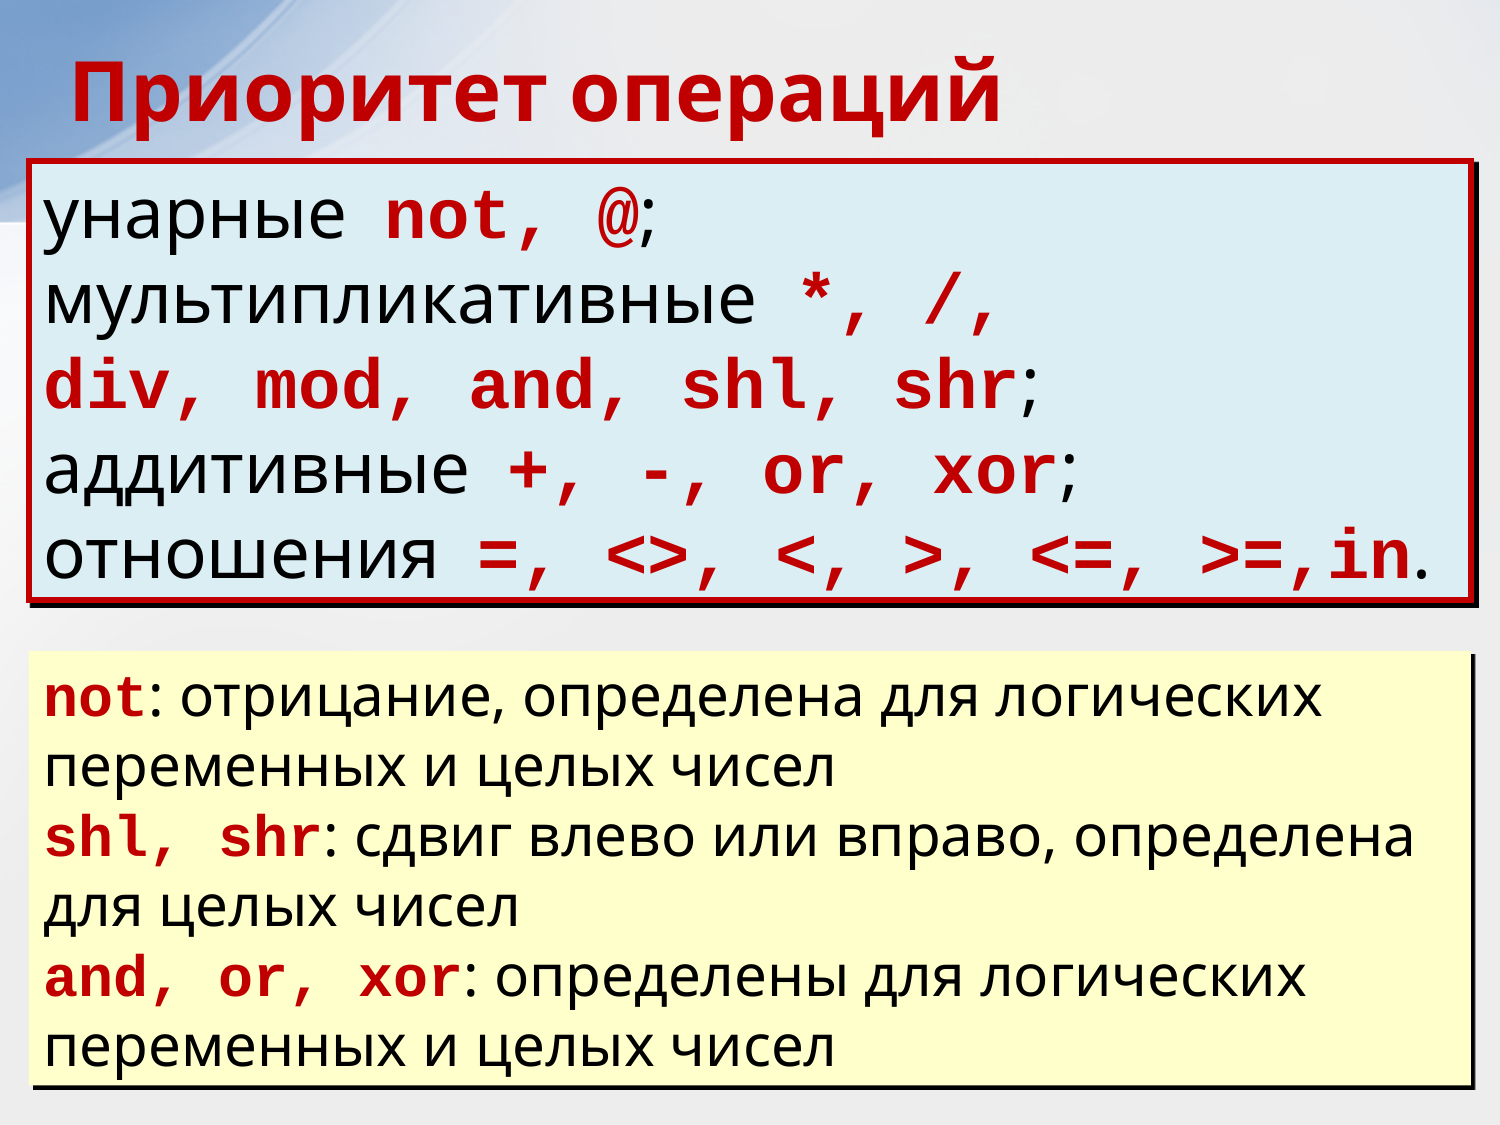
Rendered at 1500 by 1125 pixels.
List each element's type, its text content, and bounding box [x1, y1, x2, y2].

text_box not: отрицание, определена для логических переменных и целых чисел shl, shr: сдвиг влево или вправо, определена для целых чисел and, or, xor: определены для логических переменных и целых чисел [28, 650, 1471, 1086]
text_box Приоритет операций [54, 30, 1446, 160]
text_box унарные not, @; мультипликативные *, /, div, mod, and, shl, shr; аддитивные +, -, or, xor; отношения =, <>, <, >, <=, >=,in. [28, 160, 1471, 601]
picture [0, 0, 1500, 1125]
